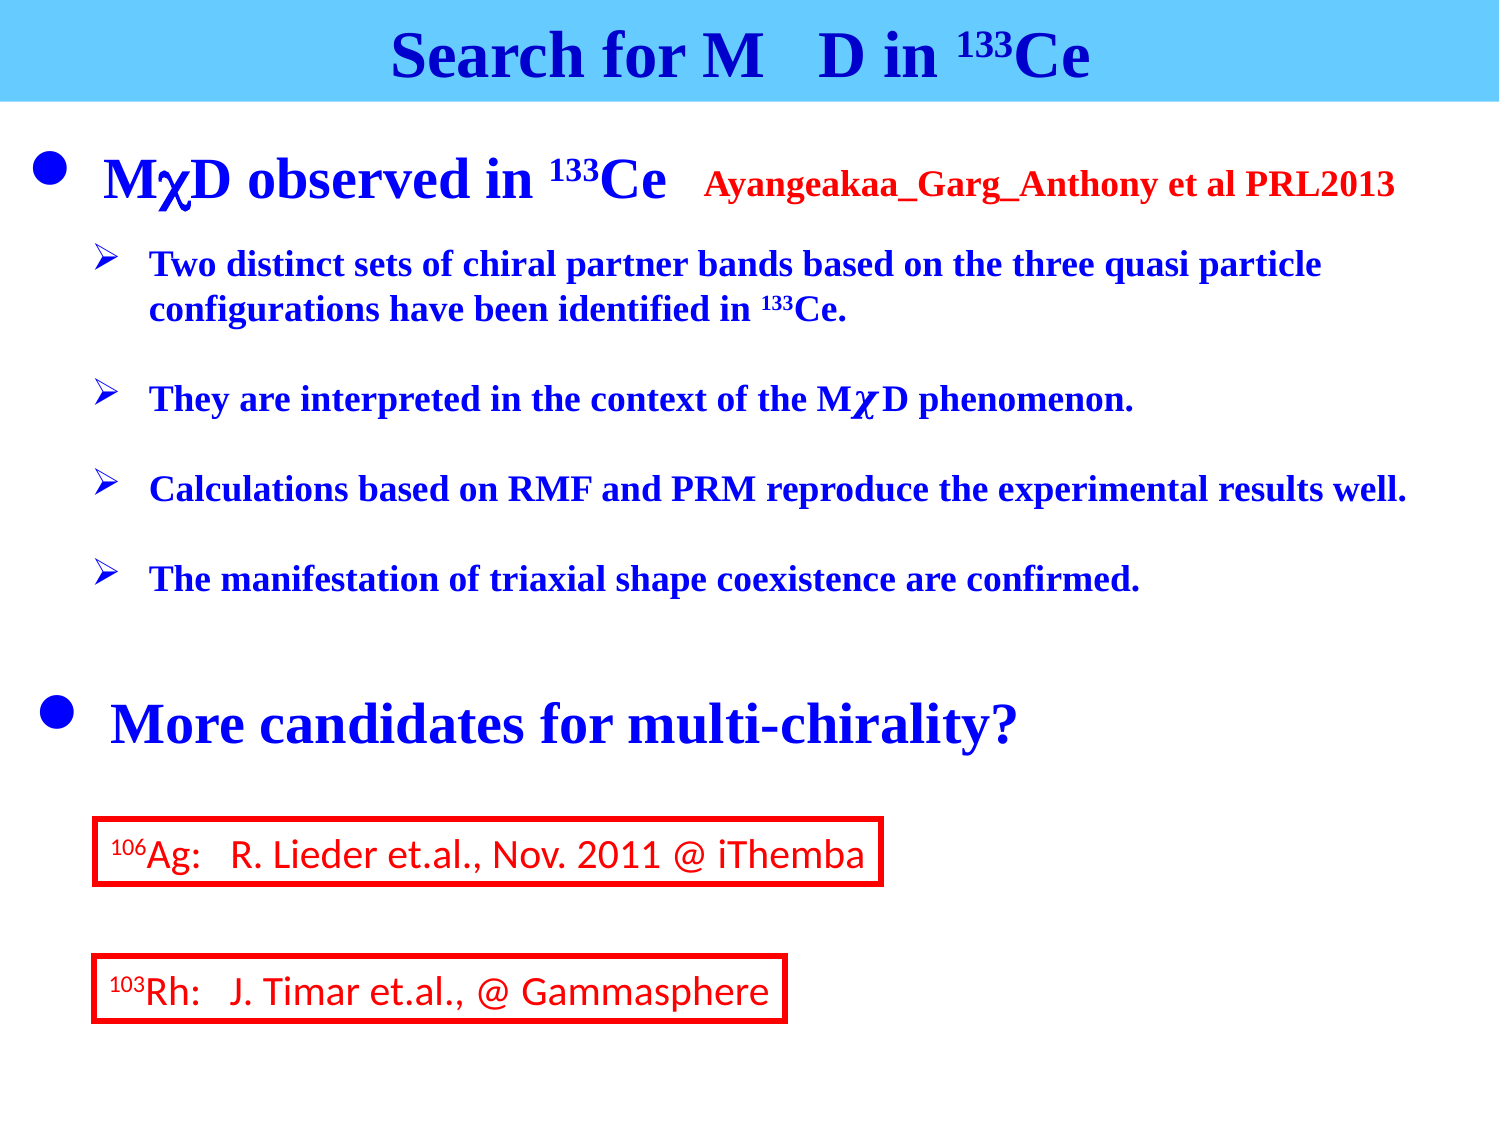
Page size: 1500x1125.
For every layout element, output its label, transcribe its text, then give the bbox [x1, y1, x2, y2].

text_box Ayangeakaa_Garg_Anthony et al PRL2013 [688, 152, 1459, 212]
text_box McD observed in 133Ce [13, 132, 683, 218]
text_box 103Rh: J. Timar et.al., @ Gammasphere [93, 956, 786, 1021]
text_box More candidates for multi-chirality? [20, 677, 1036, 762]
text_box Search for M𝝌D in 133Ce [0, 0, 1500, 102]
text_box 106Ag: R. Lieder et.al., Nov. 2011 @ iThemba [95, 818, 881, 884]
text_box Two distinct sets of chiral partner bands based on the three quasi particle configurations have been identified in 133Ce. They are interpreted in the context of the M𝝌D phenomenon. Calculations based on RMF and PRM reproduce the experimental results well. The manifestation of triaxial shape coexistence are confirmed. [76, 231, 1495, 607]
